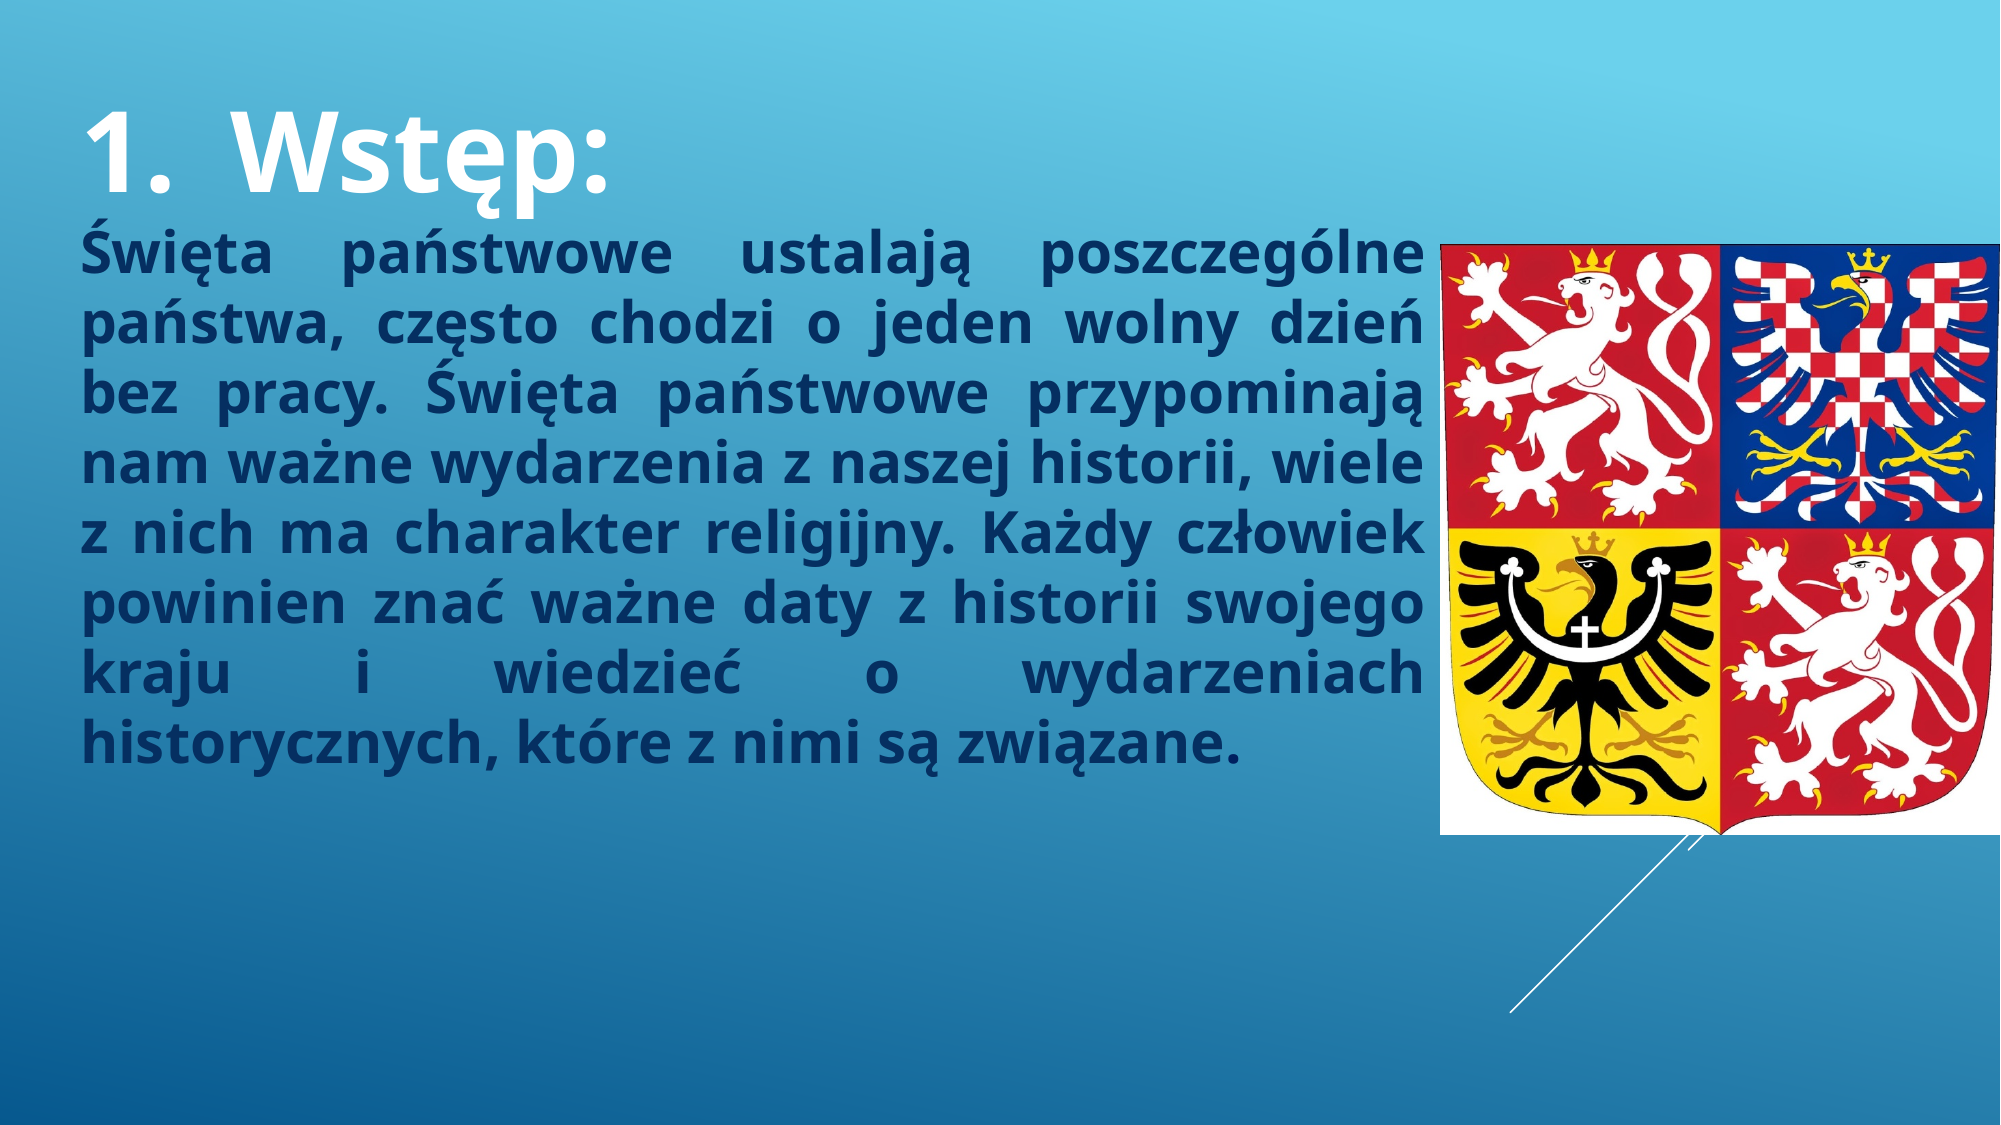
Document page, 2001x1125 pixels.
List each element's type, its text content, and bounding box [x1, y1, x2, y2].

picture [1440, 244, 2000, 835]
text_box Wstęp: Święta państwowe ustalają poszczególne państwa, często chodzi o jeden wolny dzień bez pracy. Święta państwowe przypominają nam ważne wydarzenia z naszej historii, wiele z nich ma charakter religijny. Każdy człowiek powinien znać ważne daty z historii swojego kraju i wiedzieć o wydarzeniach historycznych, które z nimi są związane. [65, 72, 1441, 863]
